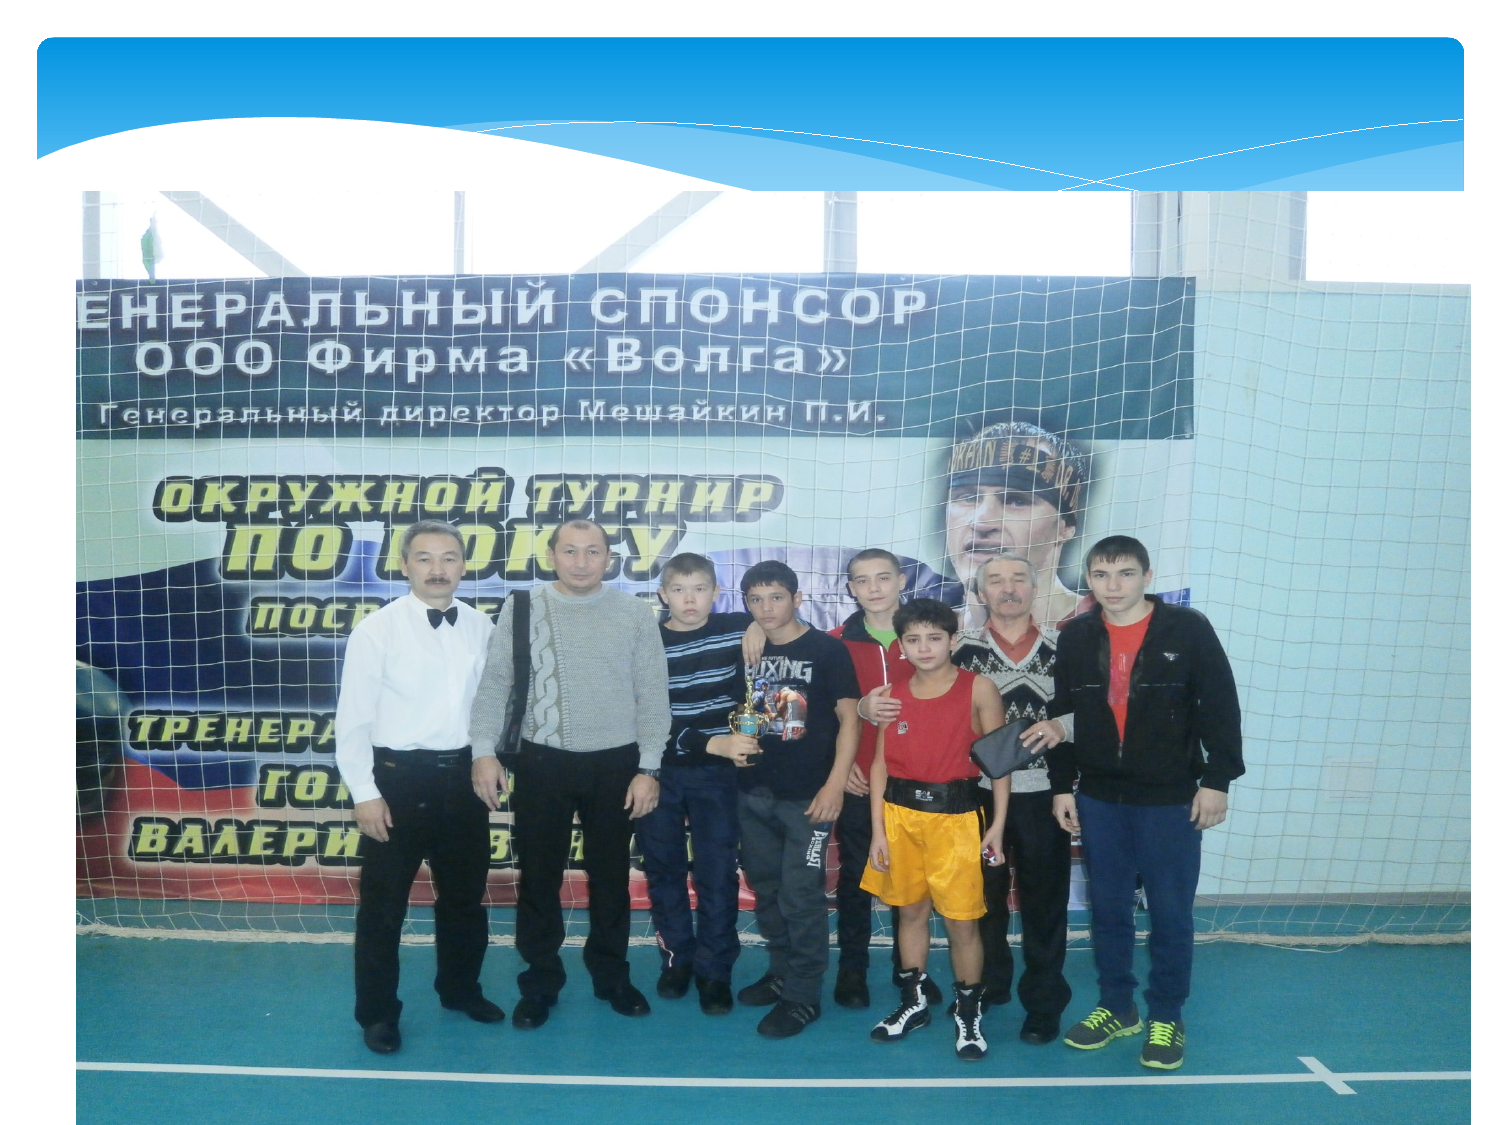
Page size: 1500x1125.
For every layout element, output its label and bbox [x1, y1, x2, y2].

picture [76, 191, 1471, 1125]
